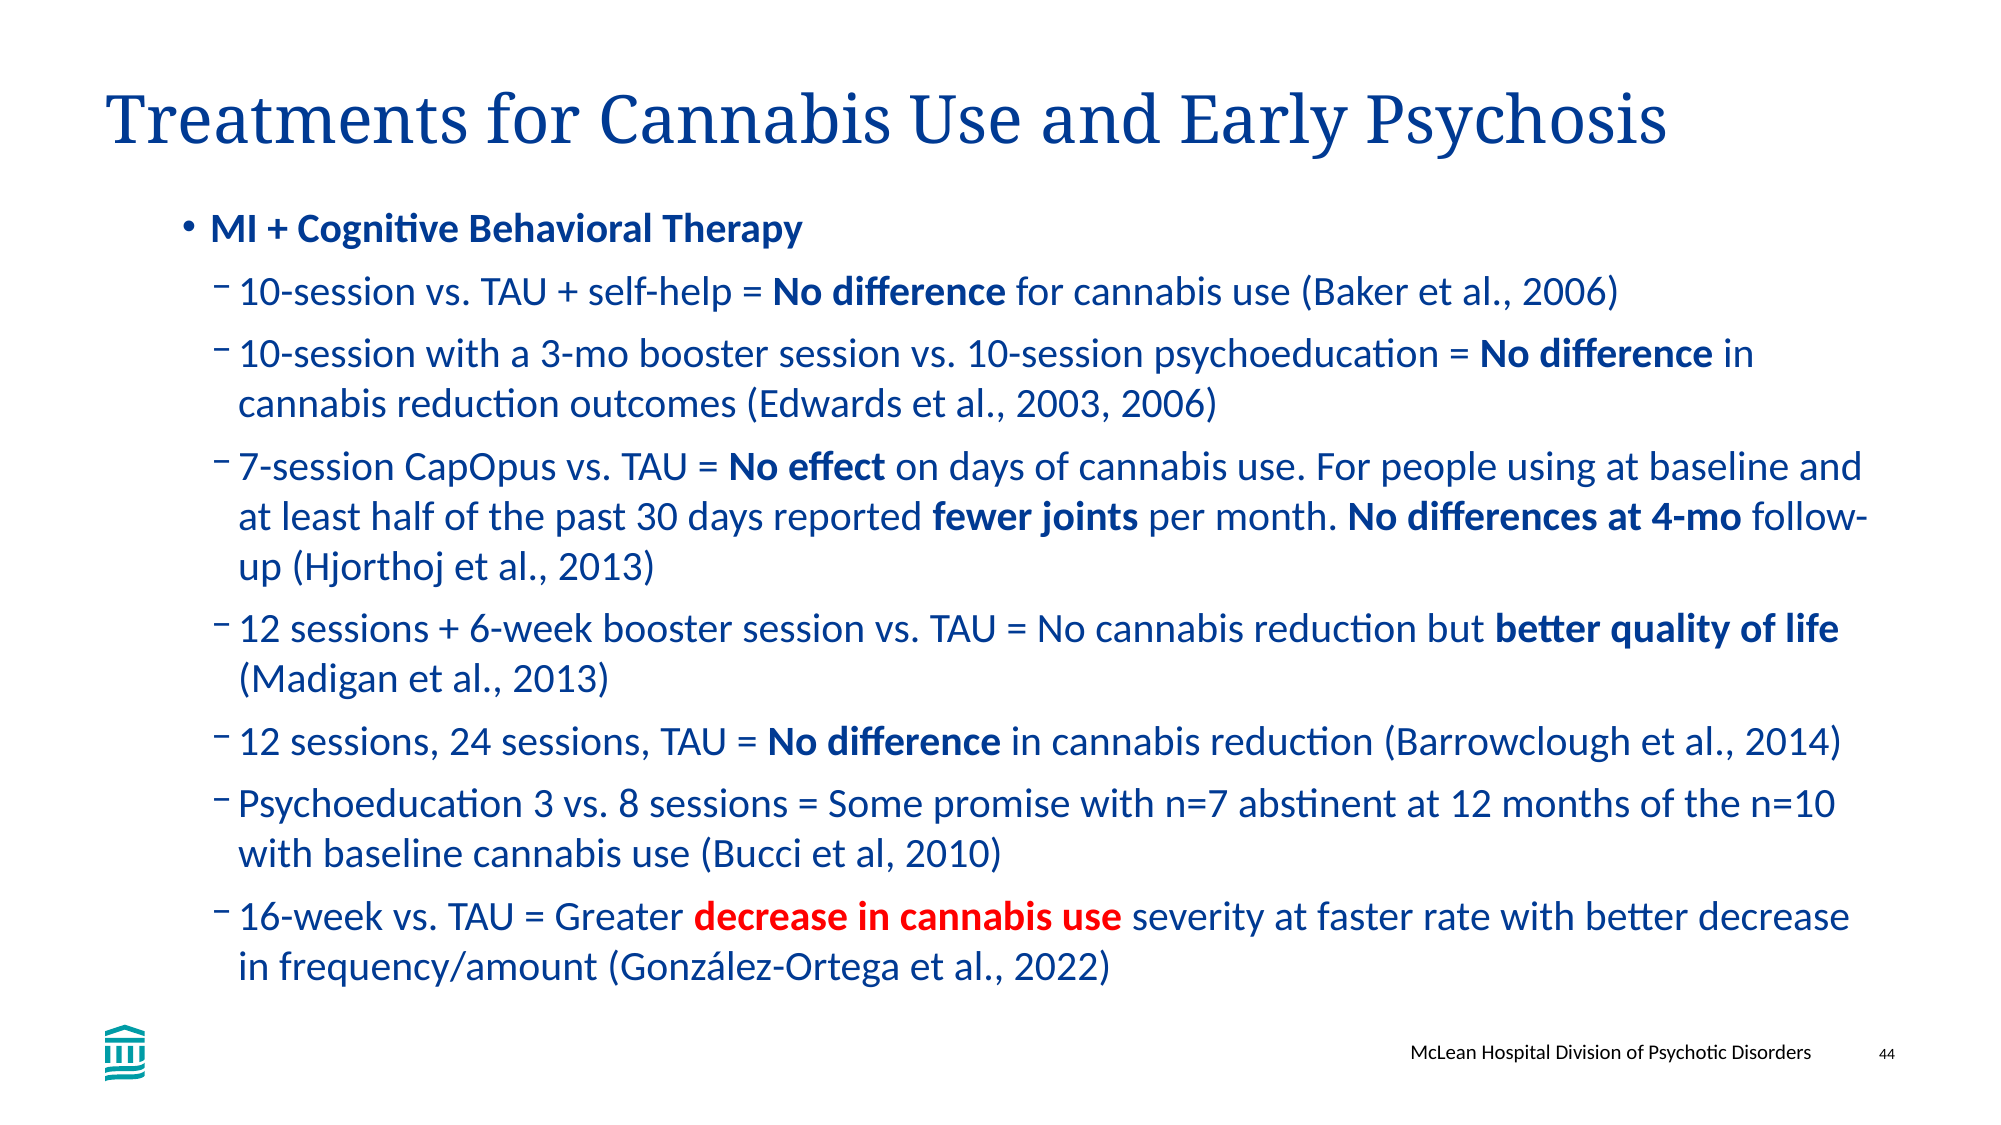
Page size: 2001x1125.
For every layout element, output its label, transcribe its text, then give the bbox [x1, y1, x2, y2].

list MI + Cognitive Behavioral Therapy 10-session vs. TAU + self-help = No difference for cannabis use (Baker et al., 2006) 10-session with a 3-mo booster session vs. 10-session psychoeducation = No difference in cannabis reduction outcomes (Edwards et al., 2003, 2006) 7-session CapOpus vs. TAU = No effect on days of cannabis use. For people using at baseline and at least half of the past 30 days reported fewer joints per month. No differences at 4-mo follow-up (Hjorthoj et al., 2013) 12 sessions + 6-week booster session vs. TAU = No cannabis reduction but better quality of life (Madigan et al., 2013) 12 sessions, 24 sessions, TAU = No difference in cannabis reduction (Barrowclough et al., 2014) Psychoeducation 3 vs. 8 sessions = Some promise with n=7 abstinent at 12 months of the n=10 with baseline cannabis use (Bucci et al, 2010) 16-week vs. TAU = Greater decrease in cannabis use severity at faster rate with better decrease in frequency/amount (González-Ortega et al., 2022) [153, 200, 1872, 985]
title Treatments for Cannabis Use and Early Psychosis [105, 85, 1894, 243]
footer McLean Hospital Division of Psychotic Disorders [547, 1039, 1812, 1065]
